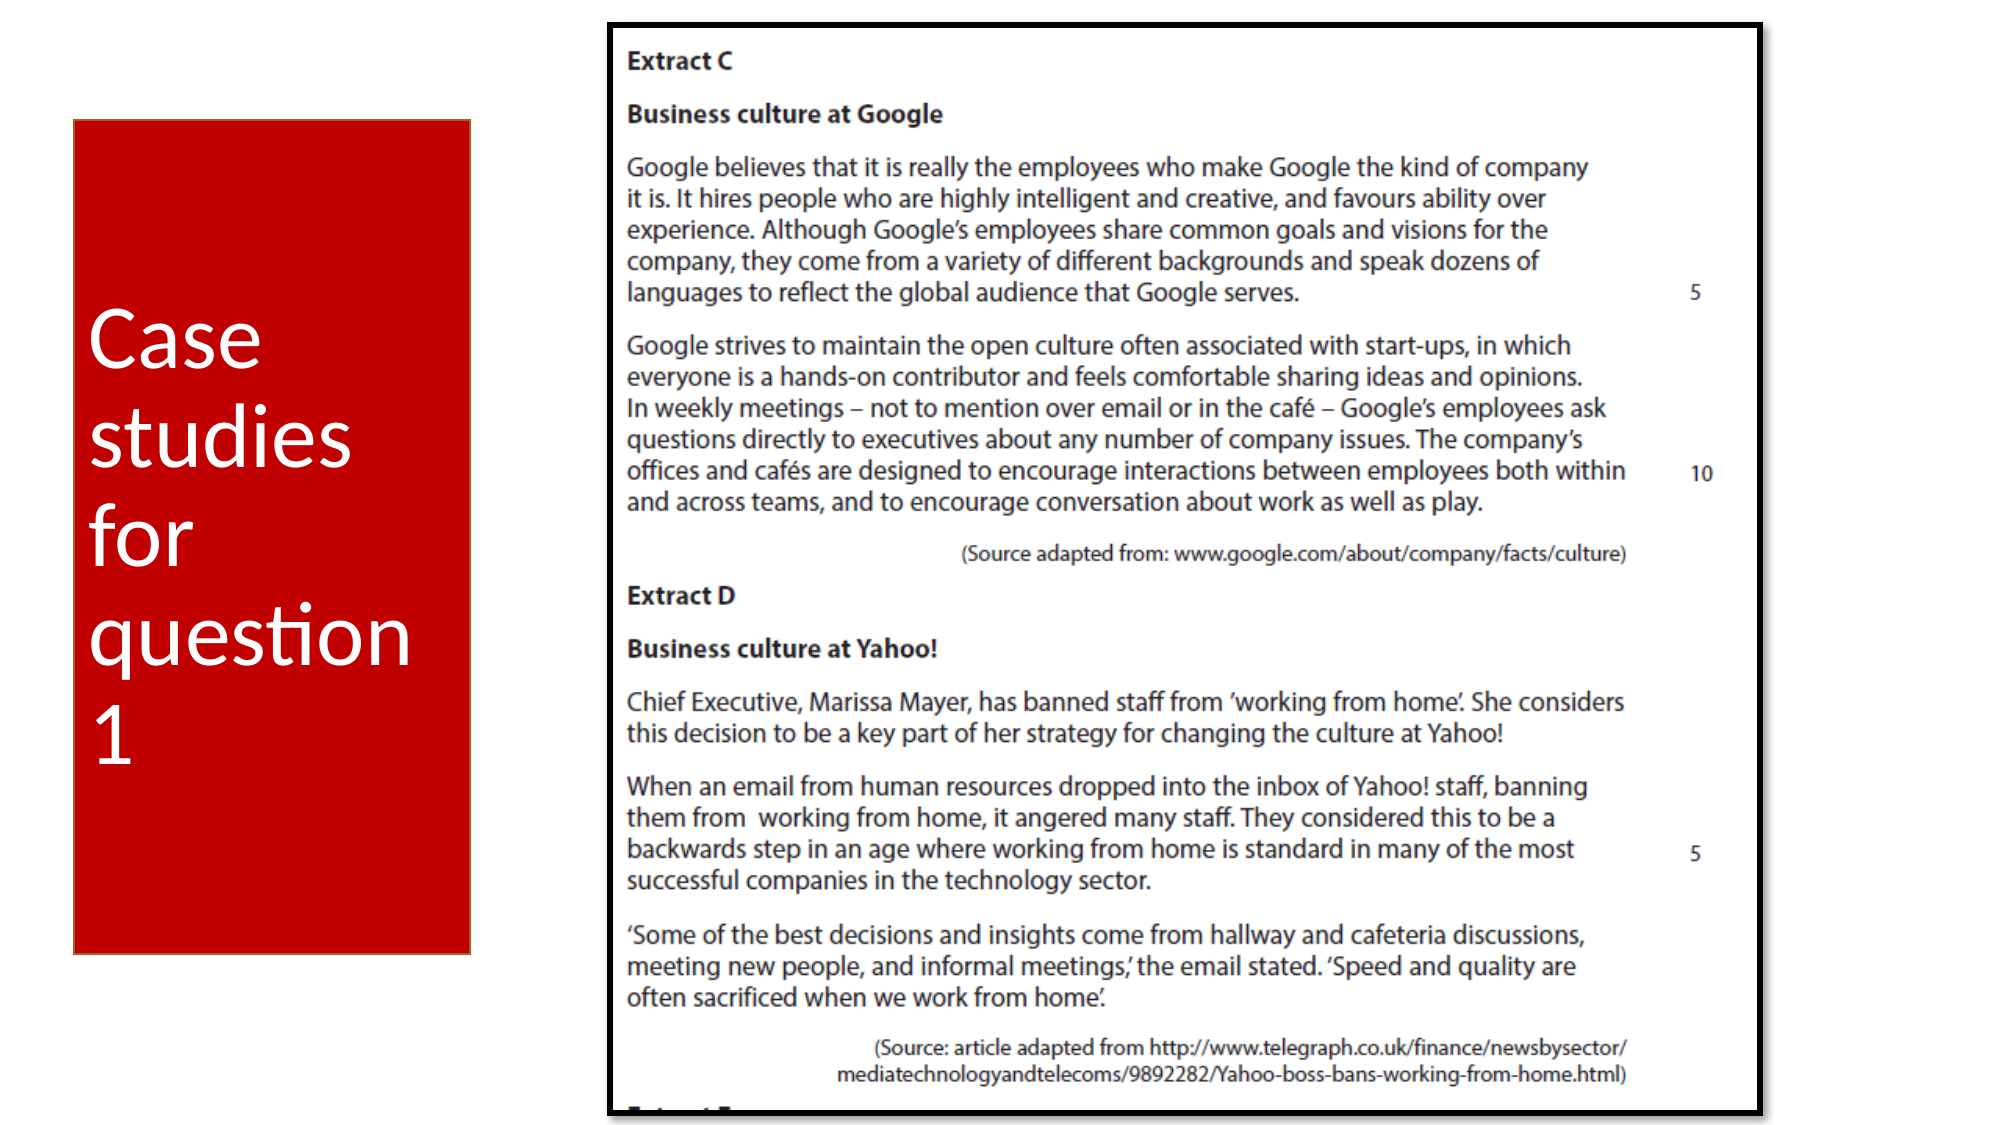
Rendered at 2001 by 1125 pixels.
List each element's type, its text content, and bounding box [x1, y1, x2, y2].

title Case studies for question 1 [73, 119, 471, 955]
picture [612, 28, 1757, 1110]
